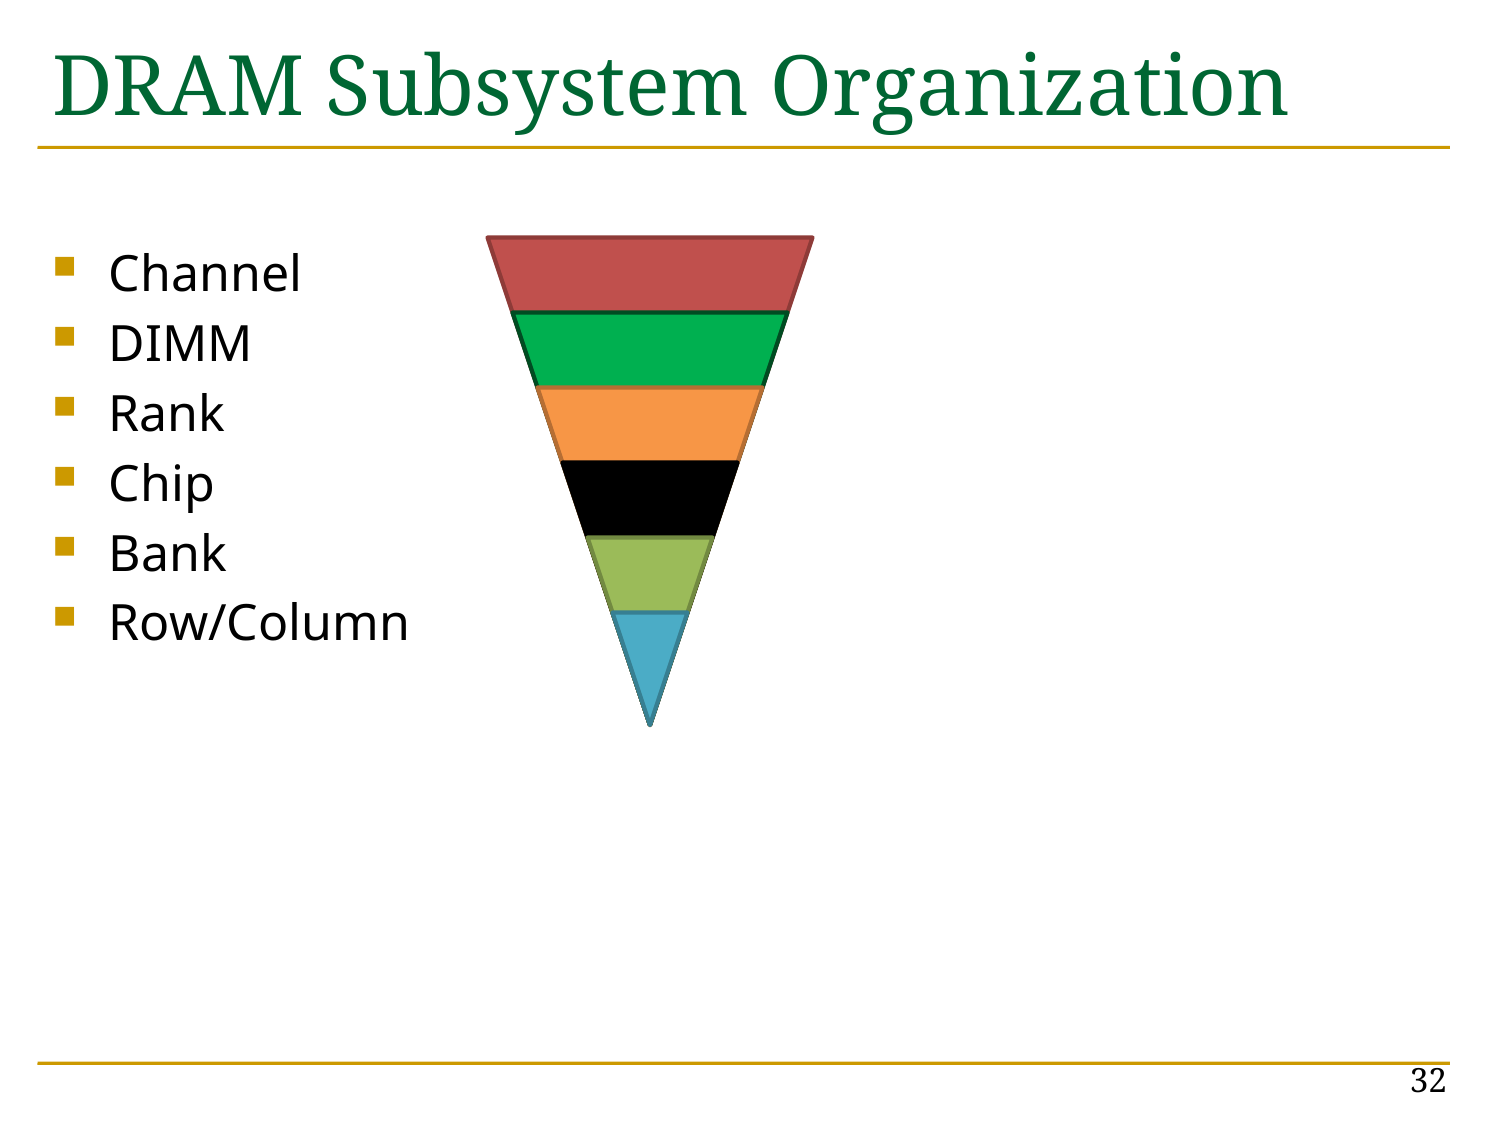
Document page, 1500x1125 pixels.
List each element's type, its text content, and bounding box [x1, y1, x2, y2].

text_box [487, 237, 813, 312]
text_box [537, 387, 763, 462]
text_box [512, 312, 788, 387]
text_box [562, 462, 738, 537]
text_box [612, 612, 688, 726]
list Channel DIMM Rank Chip Bank Row/Column [37, 163, 1450, 1016]
slide_number 32 [1111, 1036, 1462, 1112]
title DRAM Subsystem Organization [37, 24, 1450, 163]
text_box [587, 537, 713, 612]
